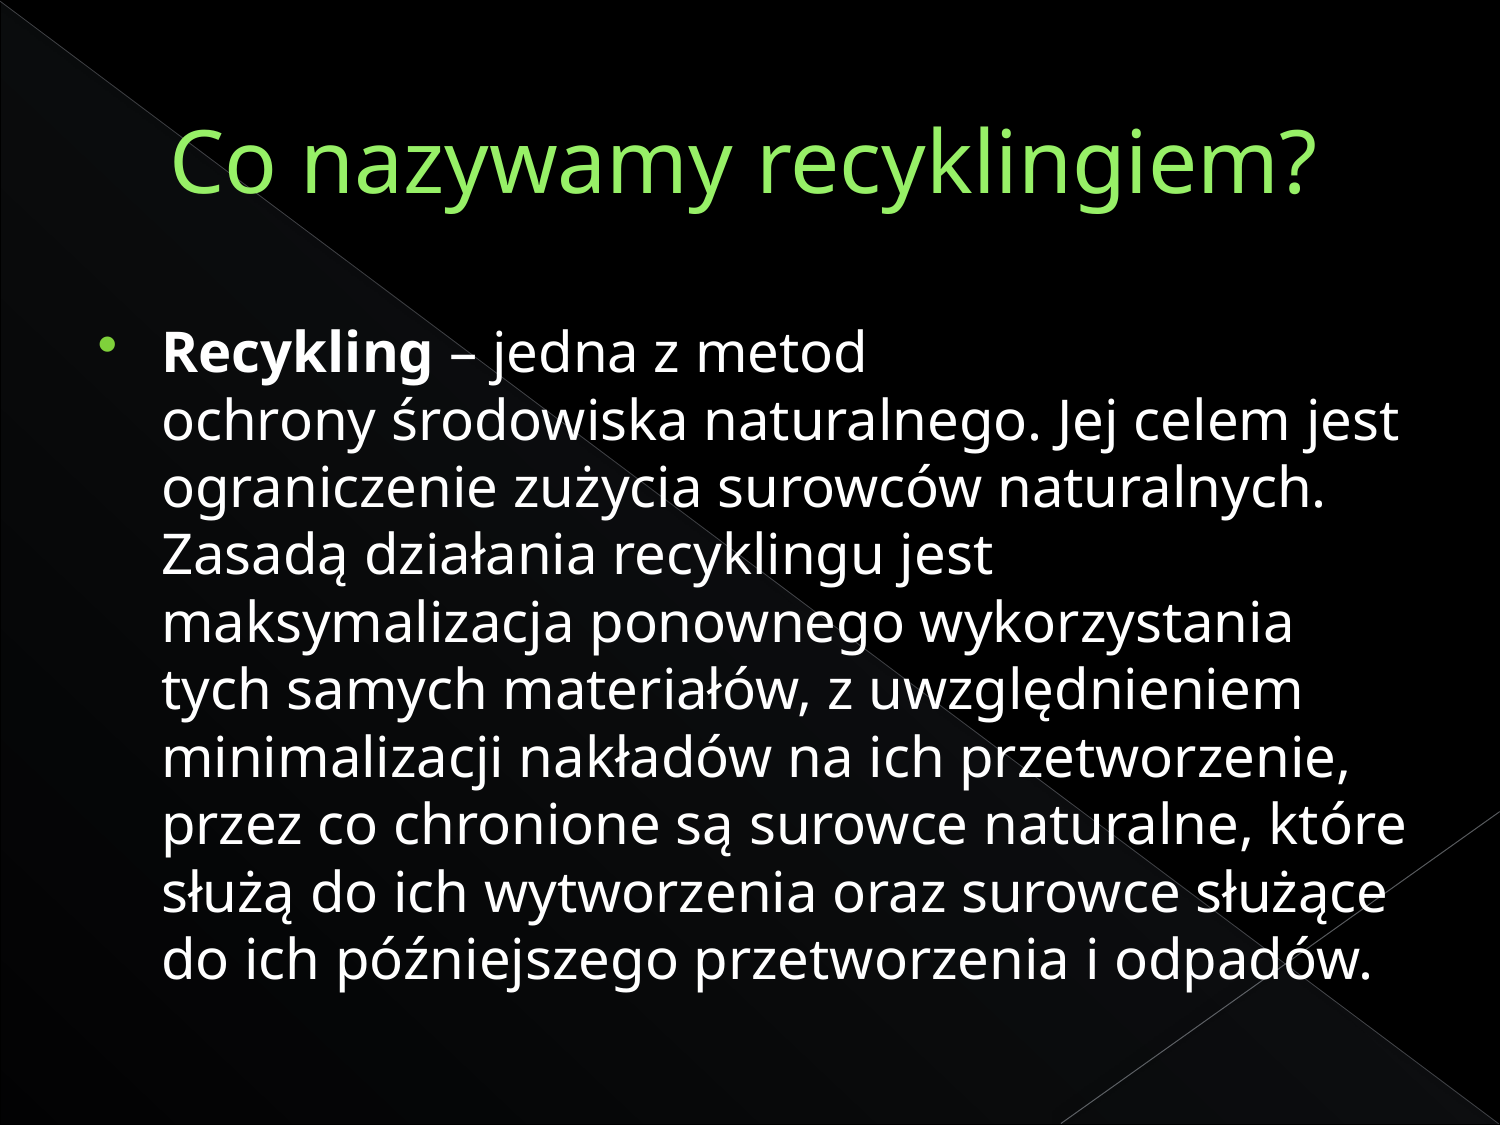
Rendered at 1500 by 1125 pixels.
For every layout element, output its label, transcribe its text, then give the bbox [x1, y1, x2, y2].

list Recykling – jedna z metod ochrony środowiska naturalnego. Jej celem jest ograniczenie zużycia surowców naturalnych. Zasadą działania recyklingu jest maksymalizacja ponownego wykorzystania tych samych materiałów, z uwzględnieniem minimalizacji nakładów na ich przetworzenie, przez co chronione są surowce naturalne, które służą do ich wytworzenia oraz surowce służące do ich późniejszego przetworzenia i odpadów. [75, 308, 1425, 1059]
title Co nazywamy recyklingiem? [75, 43, 1425, 274]
